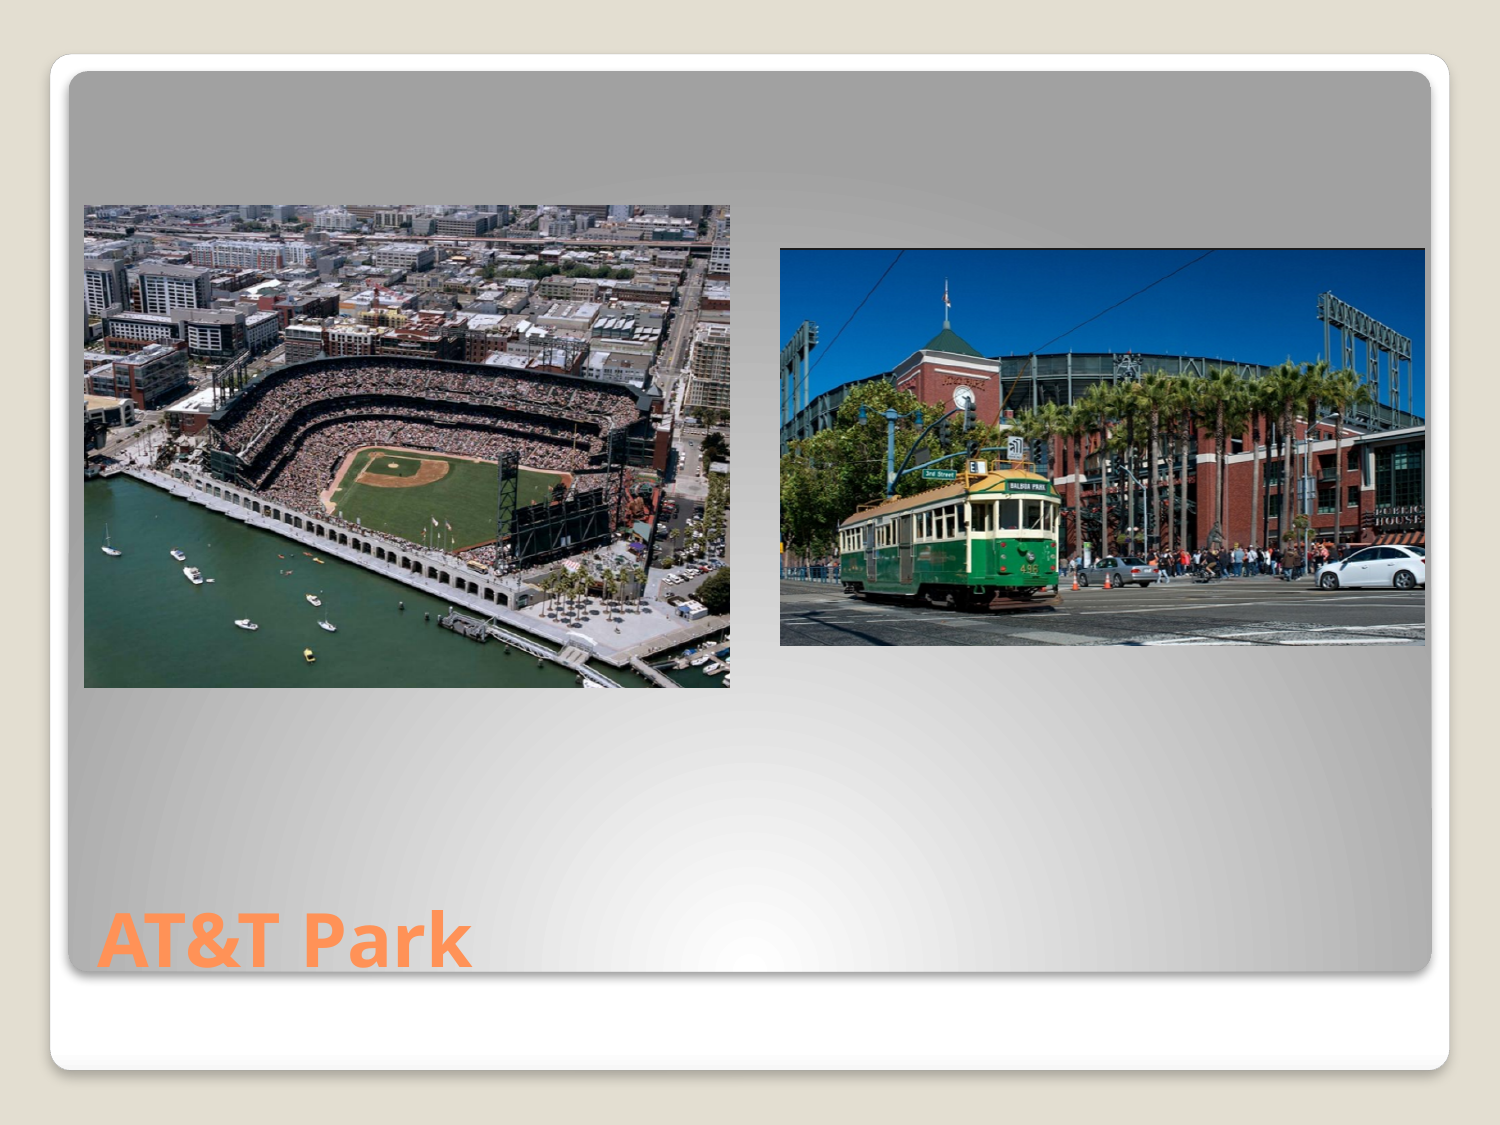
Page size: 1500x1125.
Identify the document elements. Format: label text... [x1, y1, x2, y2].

title AT&T Park [82, 817, 1425, 991]
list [779, 247, 1426, 647]
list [84, 205, 730, 689]
